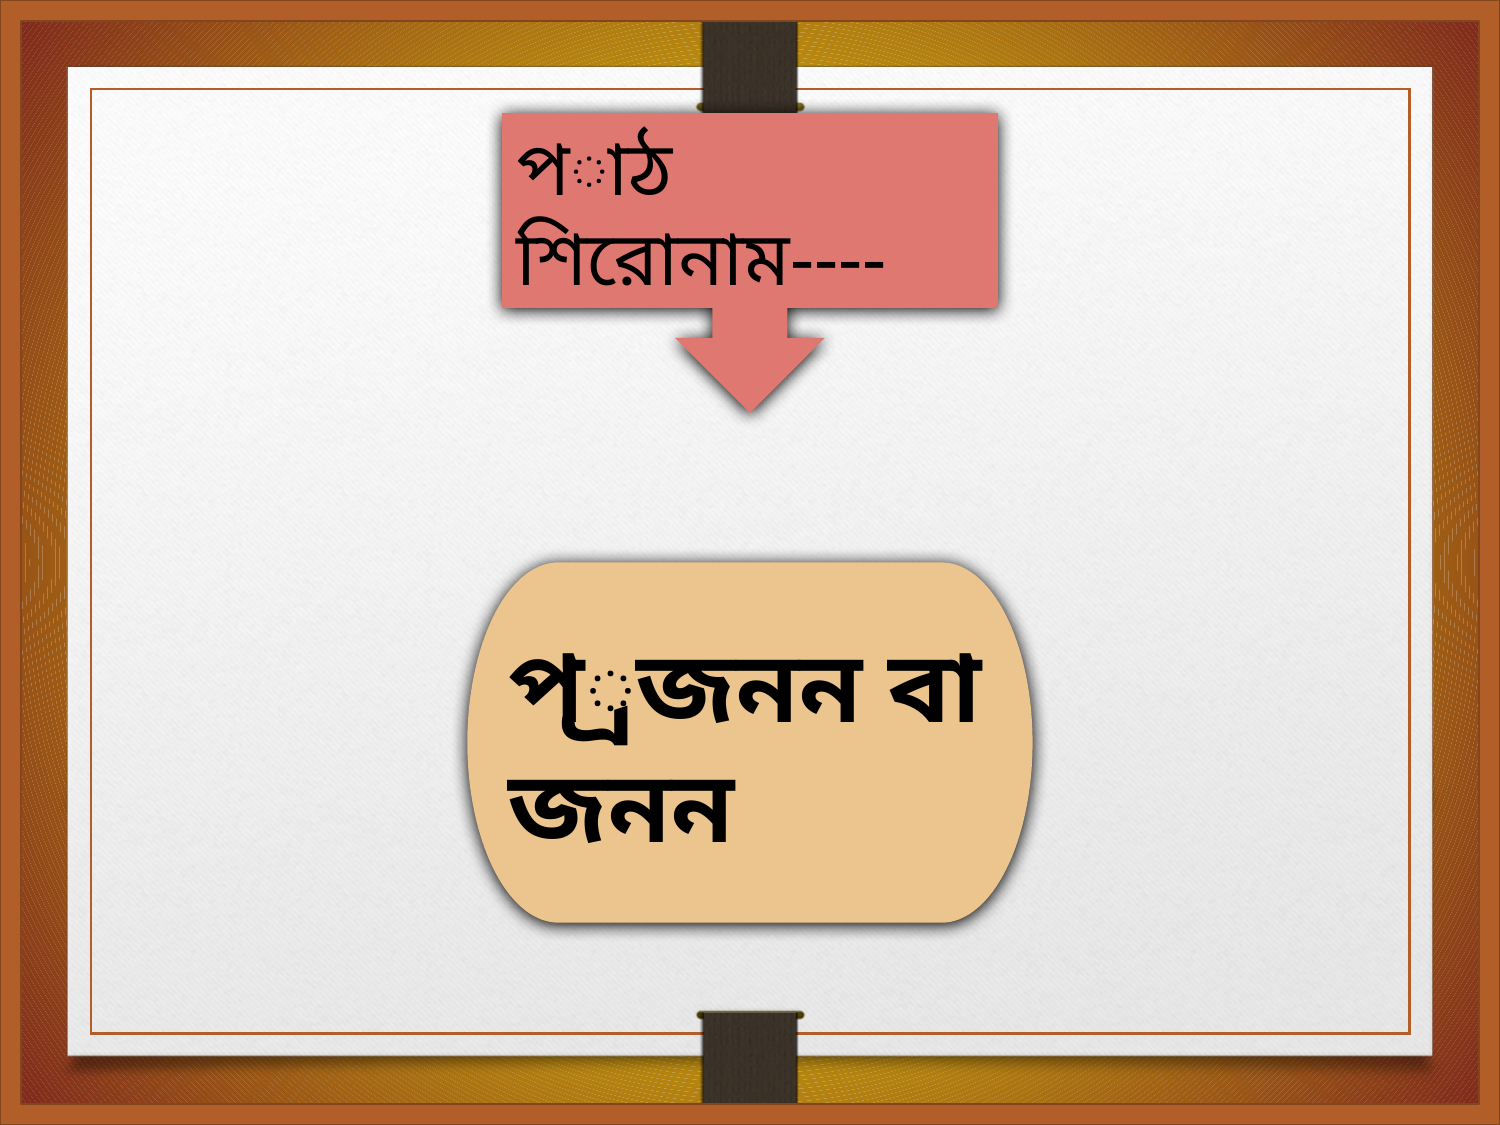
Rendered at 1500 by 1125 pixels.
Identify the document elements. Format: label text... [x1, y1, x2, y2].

text_box [0, 0, 1500, 1125]
text_box পাঠ শিরোনাম---- [502, 113, 998, 413]
picture [22, 22, 699, 1103]
picture [92, 22, 1478, 1103]
text_box প্রজনন বা জনন [467, 562, 1033, 923]
